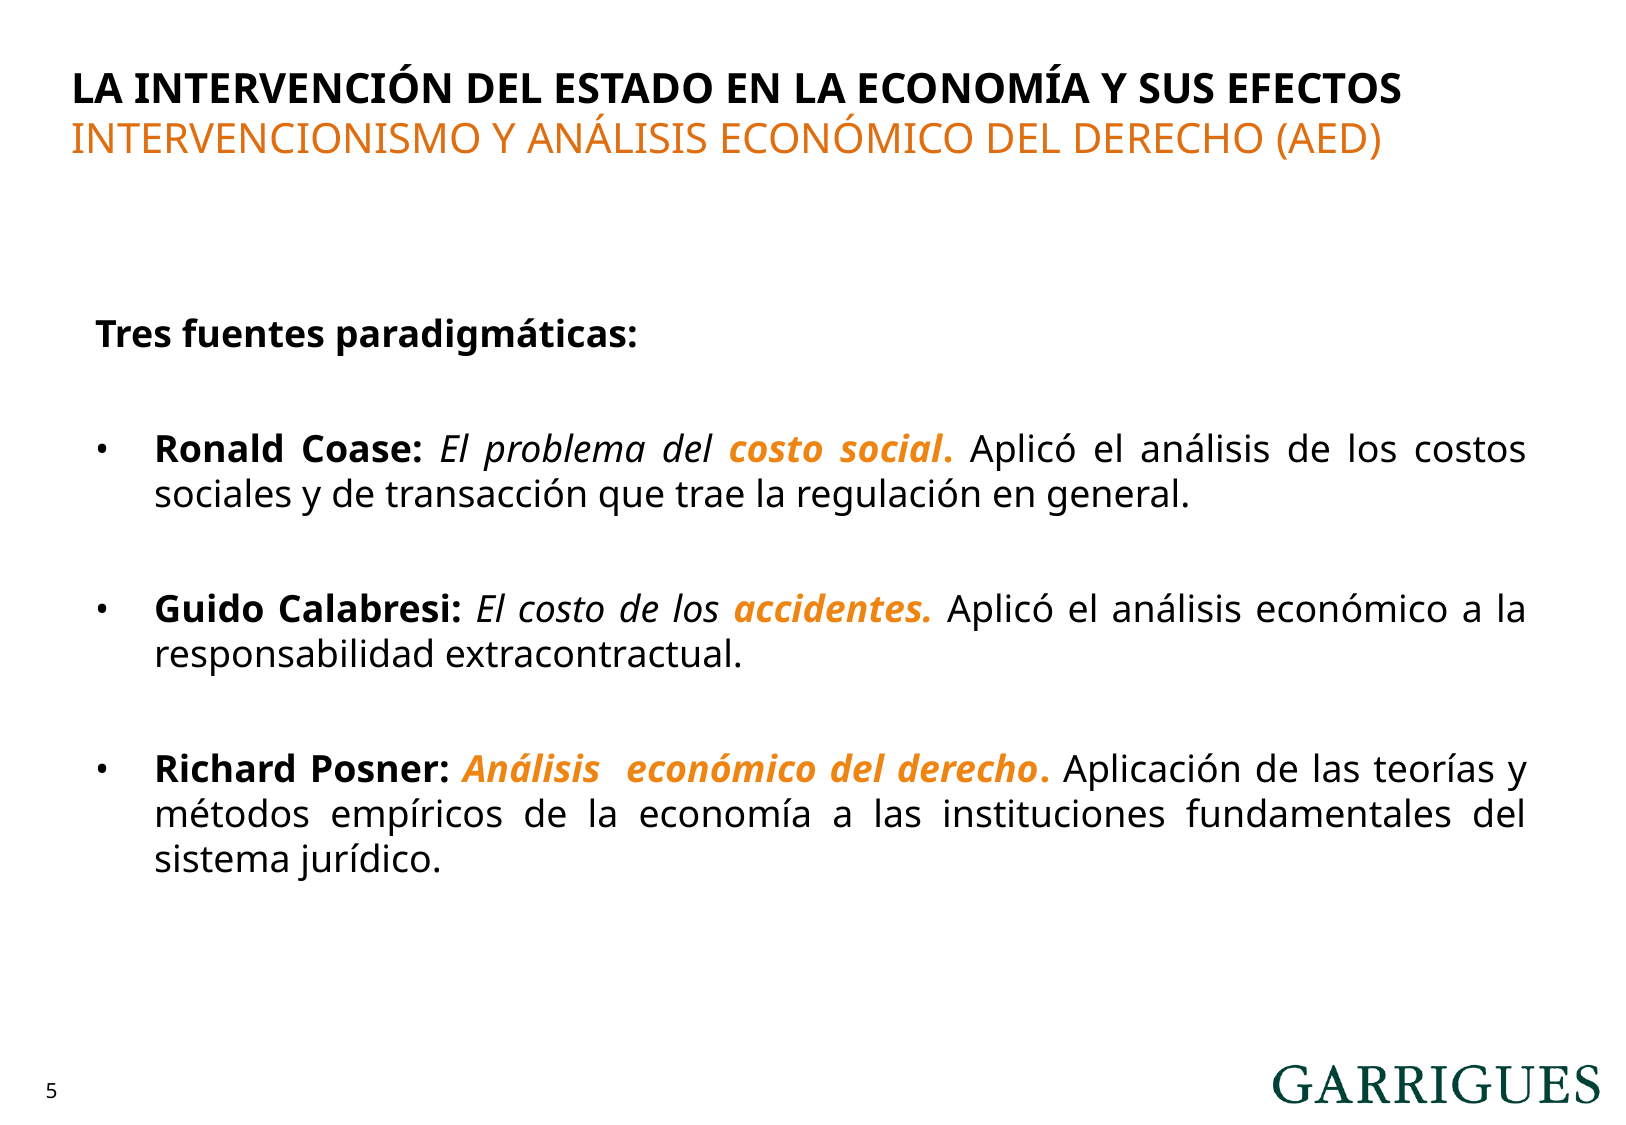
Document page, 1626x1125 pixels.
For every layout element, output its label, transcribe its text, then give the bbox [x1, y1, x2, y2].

picture [1261, 1062, 1611, 1106]
text_box LA INTERVENCIÓN DEL ESTADO EN LA ECONOMÍA Y SUS EFECTOS Intervencionismo y análisis económico del derecho (AED) [56, 54, 1510, 170]
list Tres fuentes paradigmáticas: Ronald Coase: El problema del costo social. Aplicó el análisis de los costos sociales y de transacción que trae la regulación en general. Guido Calabresi: El costo de los accidentes. Aplicó el análisis económico a la responsabilidad extracontractual. Richard Posner: Análisis económico del derecho. Aplicación de las teorías y métodos empíricos de la economía a las instituciones fundamentales del sistema jurídico. [80, 302, 1543, 1088]
